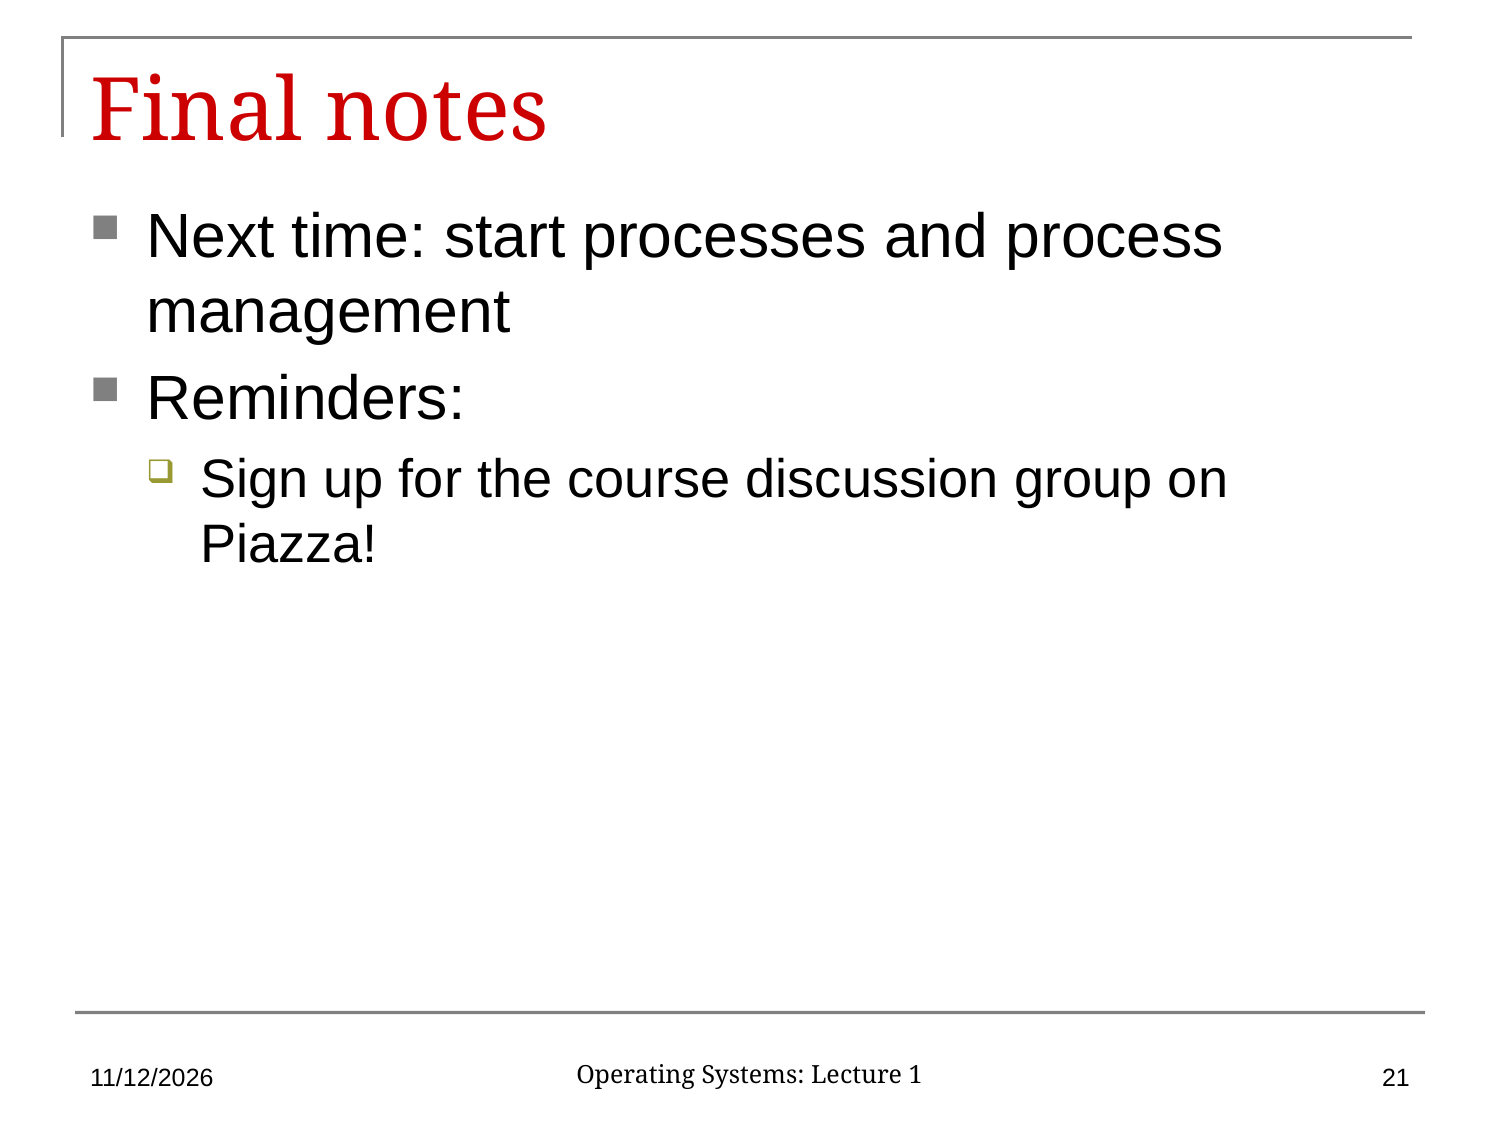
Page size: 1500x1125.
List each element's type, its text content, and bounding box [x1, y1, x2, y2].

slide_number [74, 1023, 426, 1100]
slide_number 21 [1074, 1023, 1426, 1100]
list Next time: start processes and process management Reminders: Sign up for the course discussion group on Piazza! [75, 187, 1425, 1006]
title Final notes [75, 45, 1425, 163]
footer Operating Systems: Lecture 1 [512, 1024, 988, 1101]
